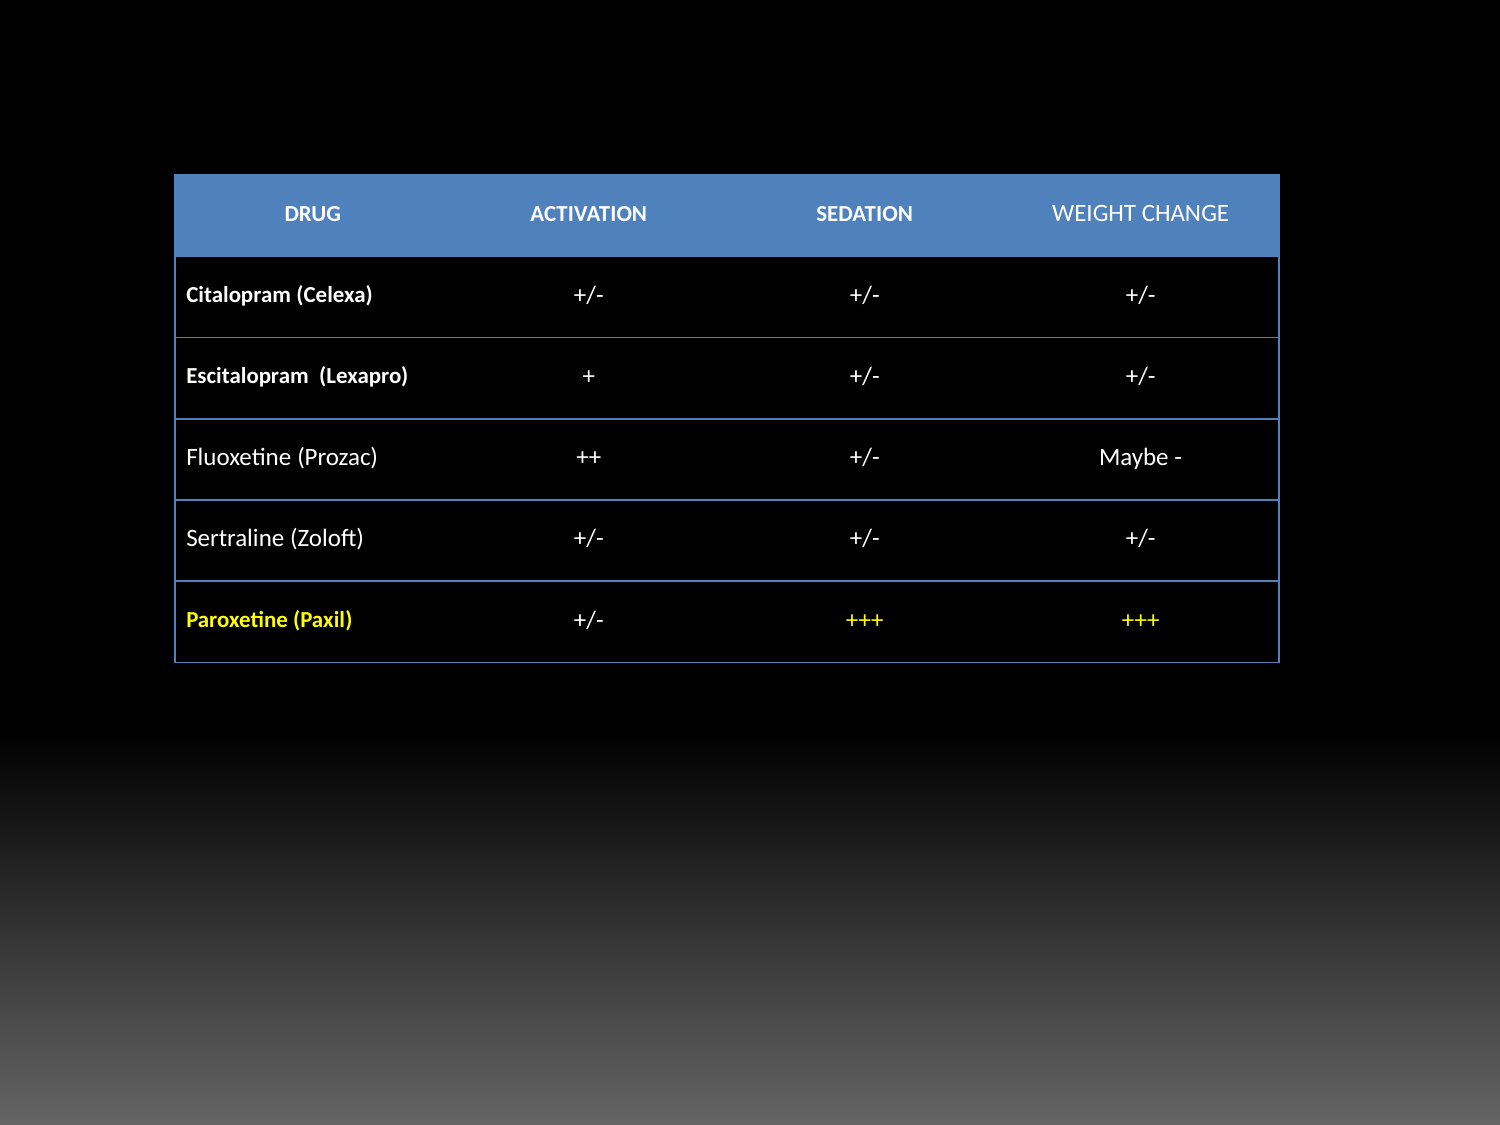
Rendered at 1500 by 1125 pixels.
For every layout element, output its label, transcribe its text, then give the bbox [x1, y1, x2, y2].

table_cell +/- [1003, 257, 1278, 337]
table_cell +++ [1003, 582, 1278, 662]
table_header SEDATION [727, 176, 1003, 255]
table_cell + [451, 338, 727, 418]
table_cell +/- [451, 257, 727, 337]
table_cell +/- [727, 338, 1003, 418]
table_cell +/- [1003, 501, 1278, 580]
table_cell Maybe - [1003, 420, 1278, 499]
table_cell +/- [727, 257, 1003, 337]
table_cell ++ [451, 420, 727, 499]
table_cell +++ [727, 582, 1003, 662]
table_cell Citalopram (Celexa) [176, 257, 451, 337]
table_header DRUG [176, 176, 451, 255]
table_header WEIGHT CHANGE [1003, 176, 1278, 255]
table_cell +/- [1003, 338, 1278, 418]
table_cell Escitalopram (Lexapro) [176, 338, 451, 418]
table_cell Fluoxetine (Prozac) [176, 420, 451, 499]
table_cell Sertraline (Zoloft) [176, 501, 451, 580]
table_cell +/- [727, 501, 1003, 580]
table_cell +/- [451, 582, 727, 662]
table_cell +/- [451, 501, 727, 580]
table_header ACTIVATION [451, 176, 727, 255]
table_cell Paroxetine (Paxil) [176, 582, 451, 662]
table_cell +/- [727, 420, 1003, 499]
